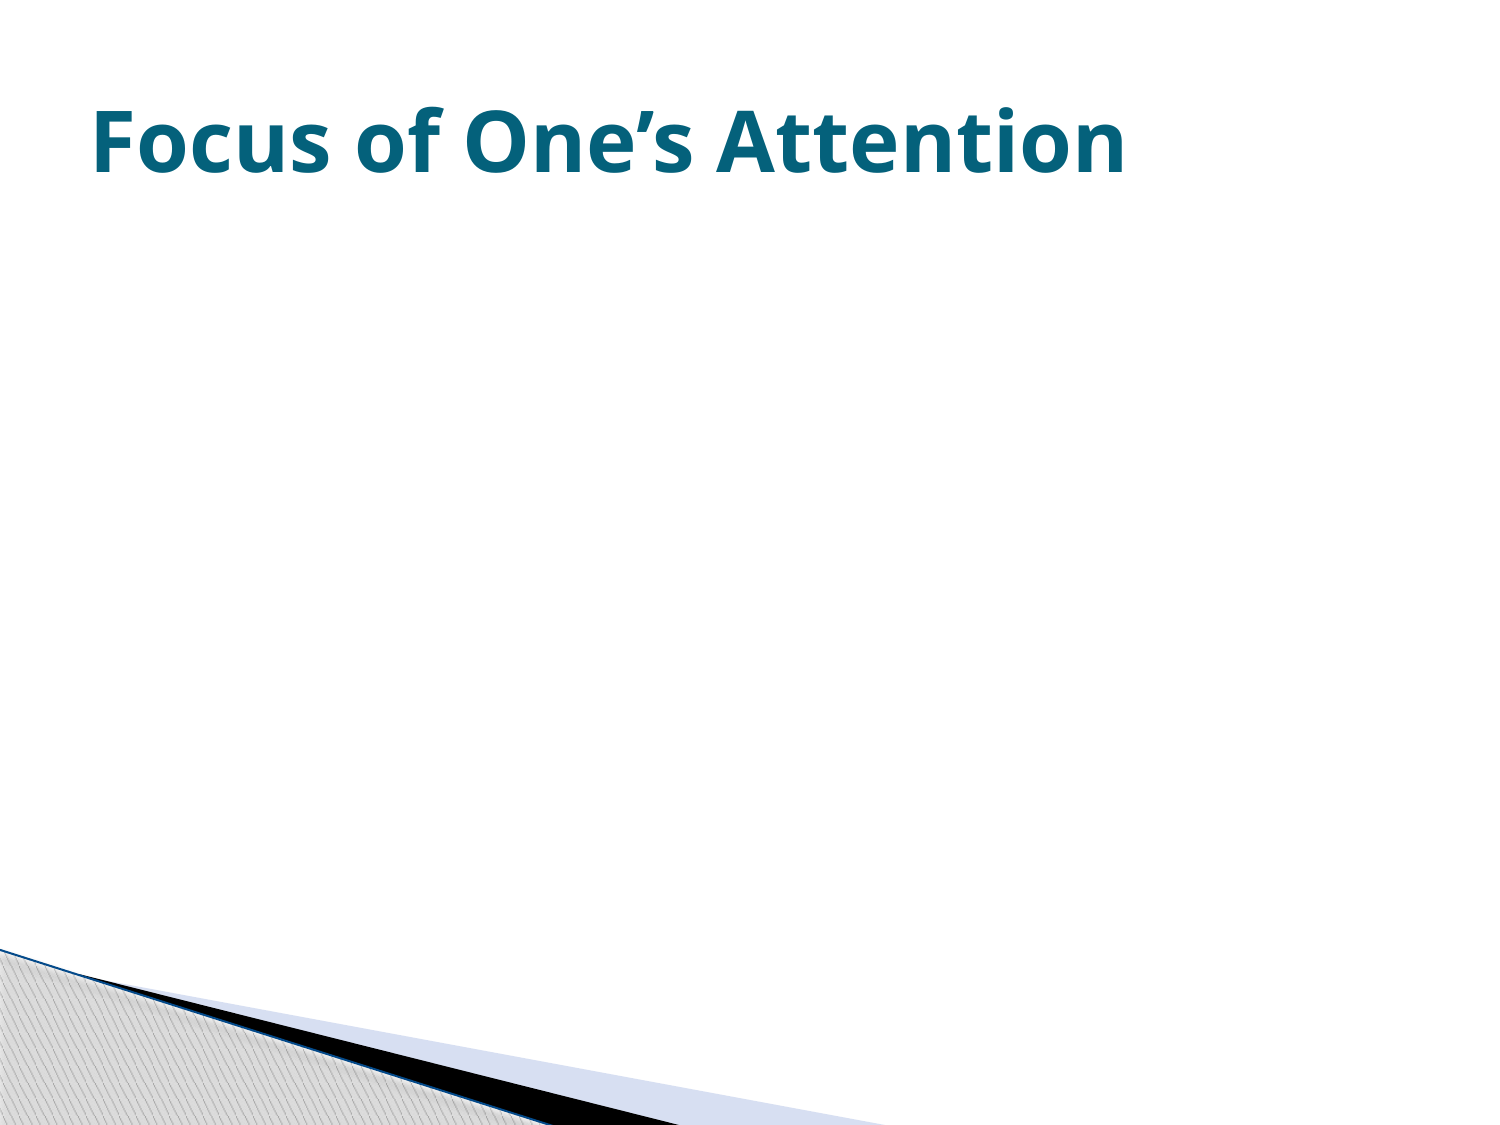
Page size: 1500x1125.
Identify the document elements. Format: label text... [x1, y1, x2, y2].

title Focus of One’s Attention [75, 45, 1425, 233]
